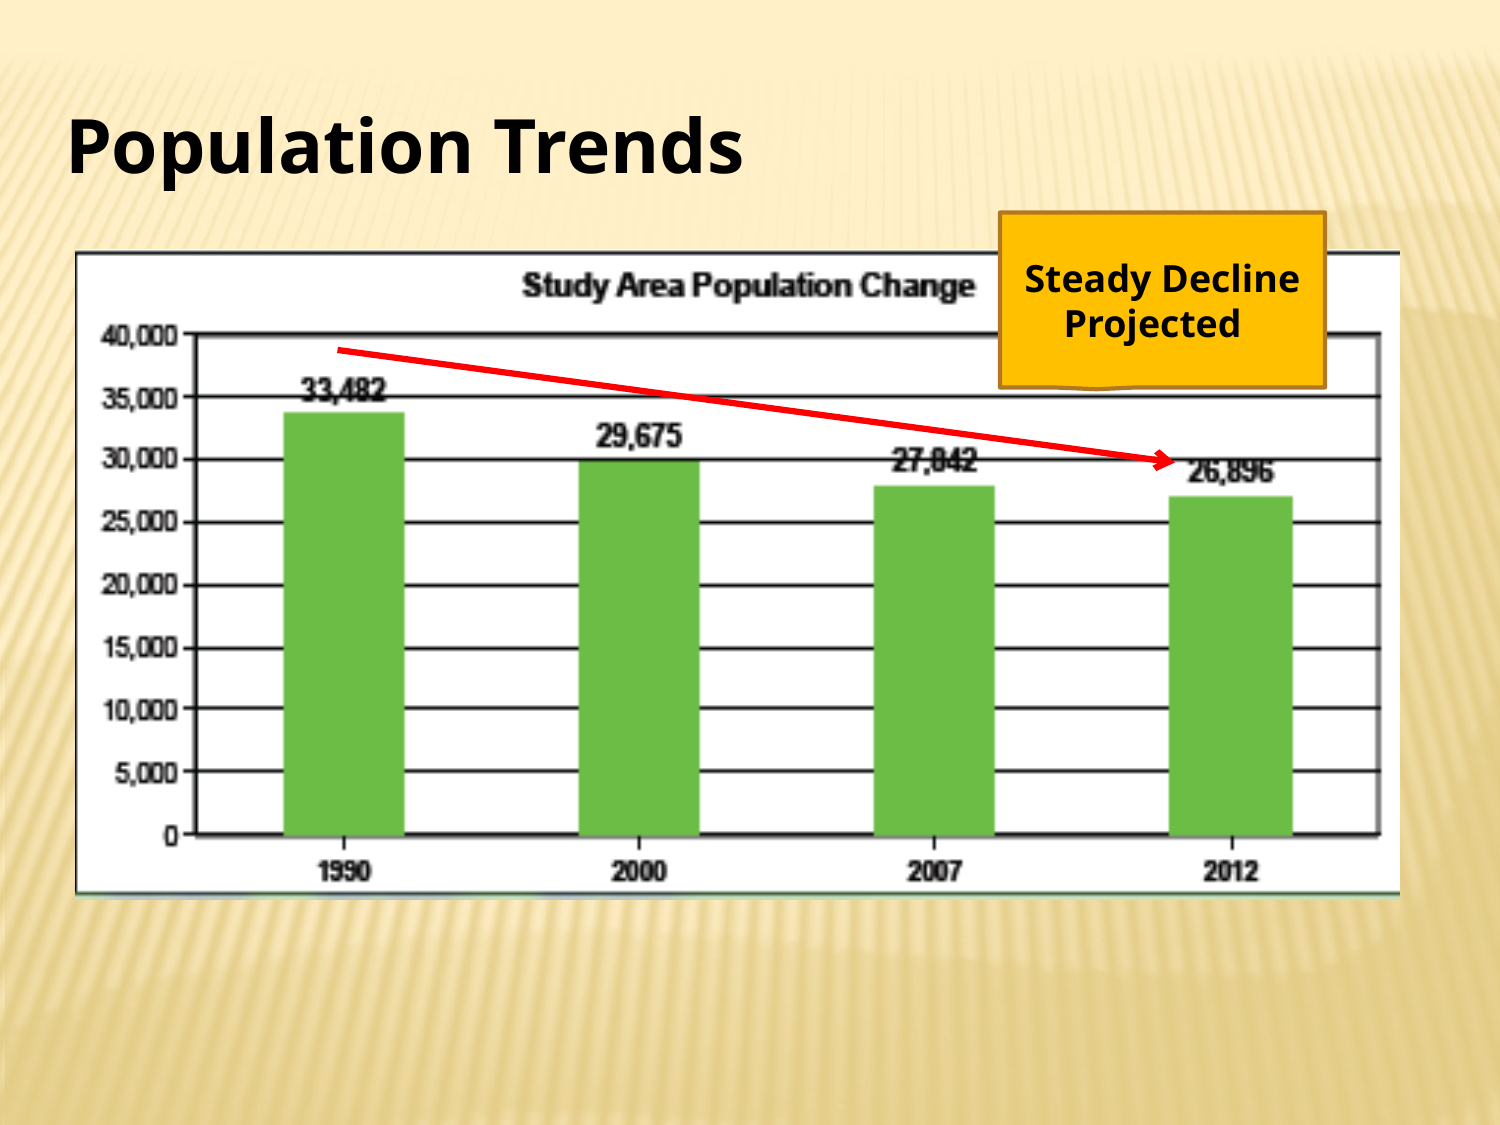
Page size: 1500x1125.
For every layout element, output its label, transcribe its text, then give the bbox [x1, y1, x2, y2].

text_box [337, 349, 1176, 463]
text_box Steady Decline Projected [997, 210, 1328, 247]
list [74, 249, 1401, 901]
title Population Trends [50, 75, 1475, 213]
